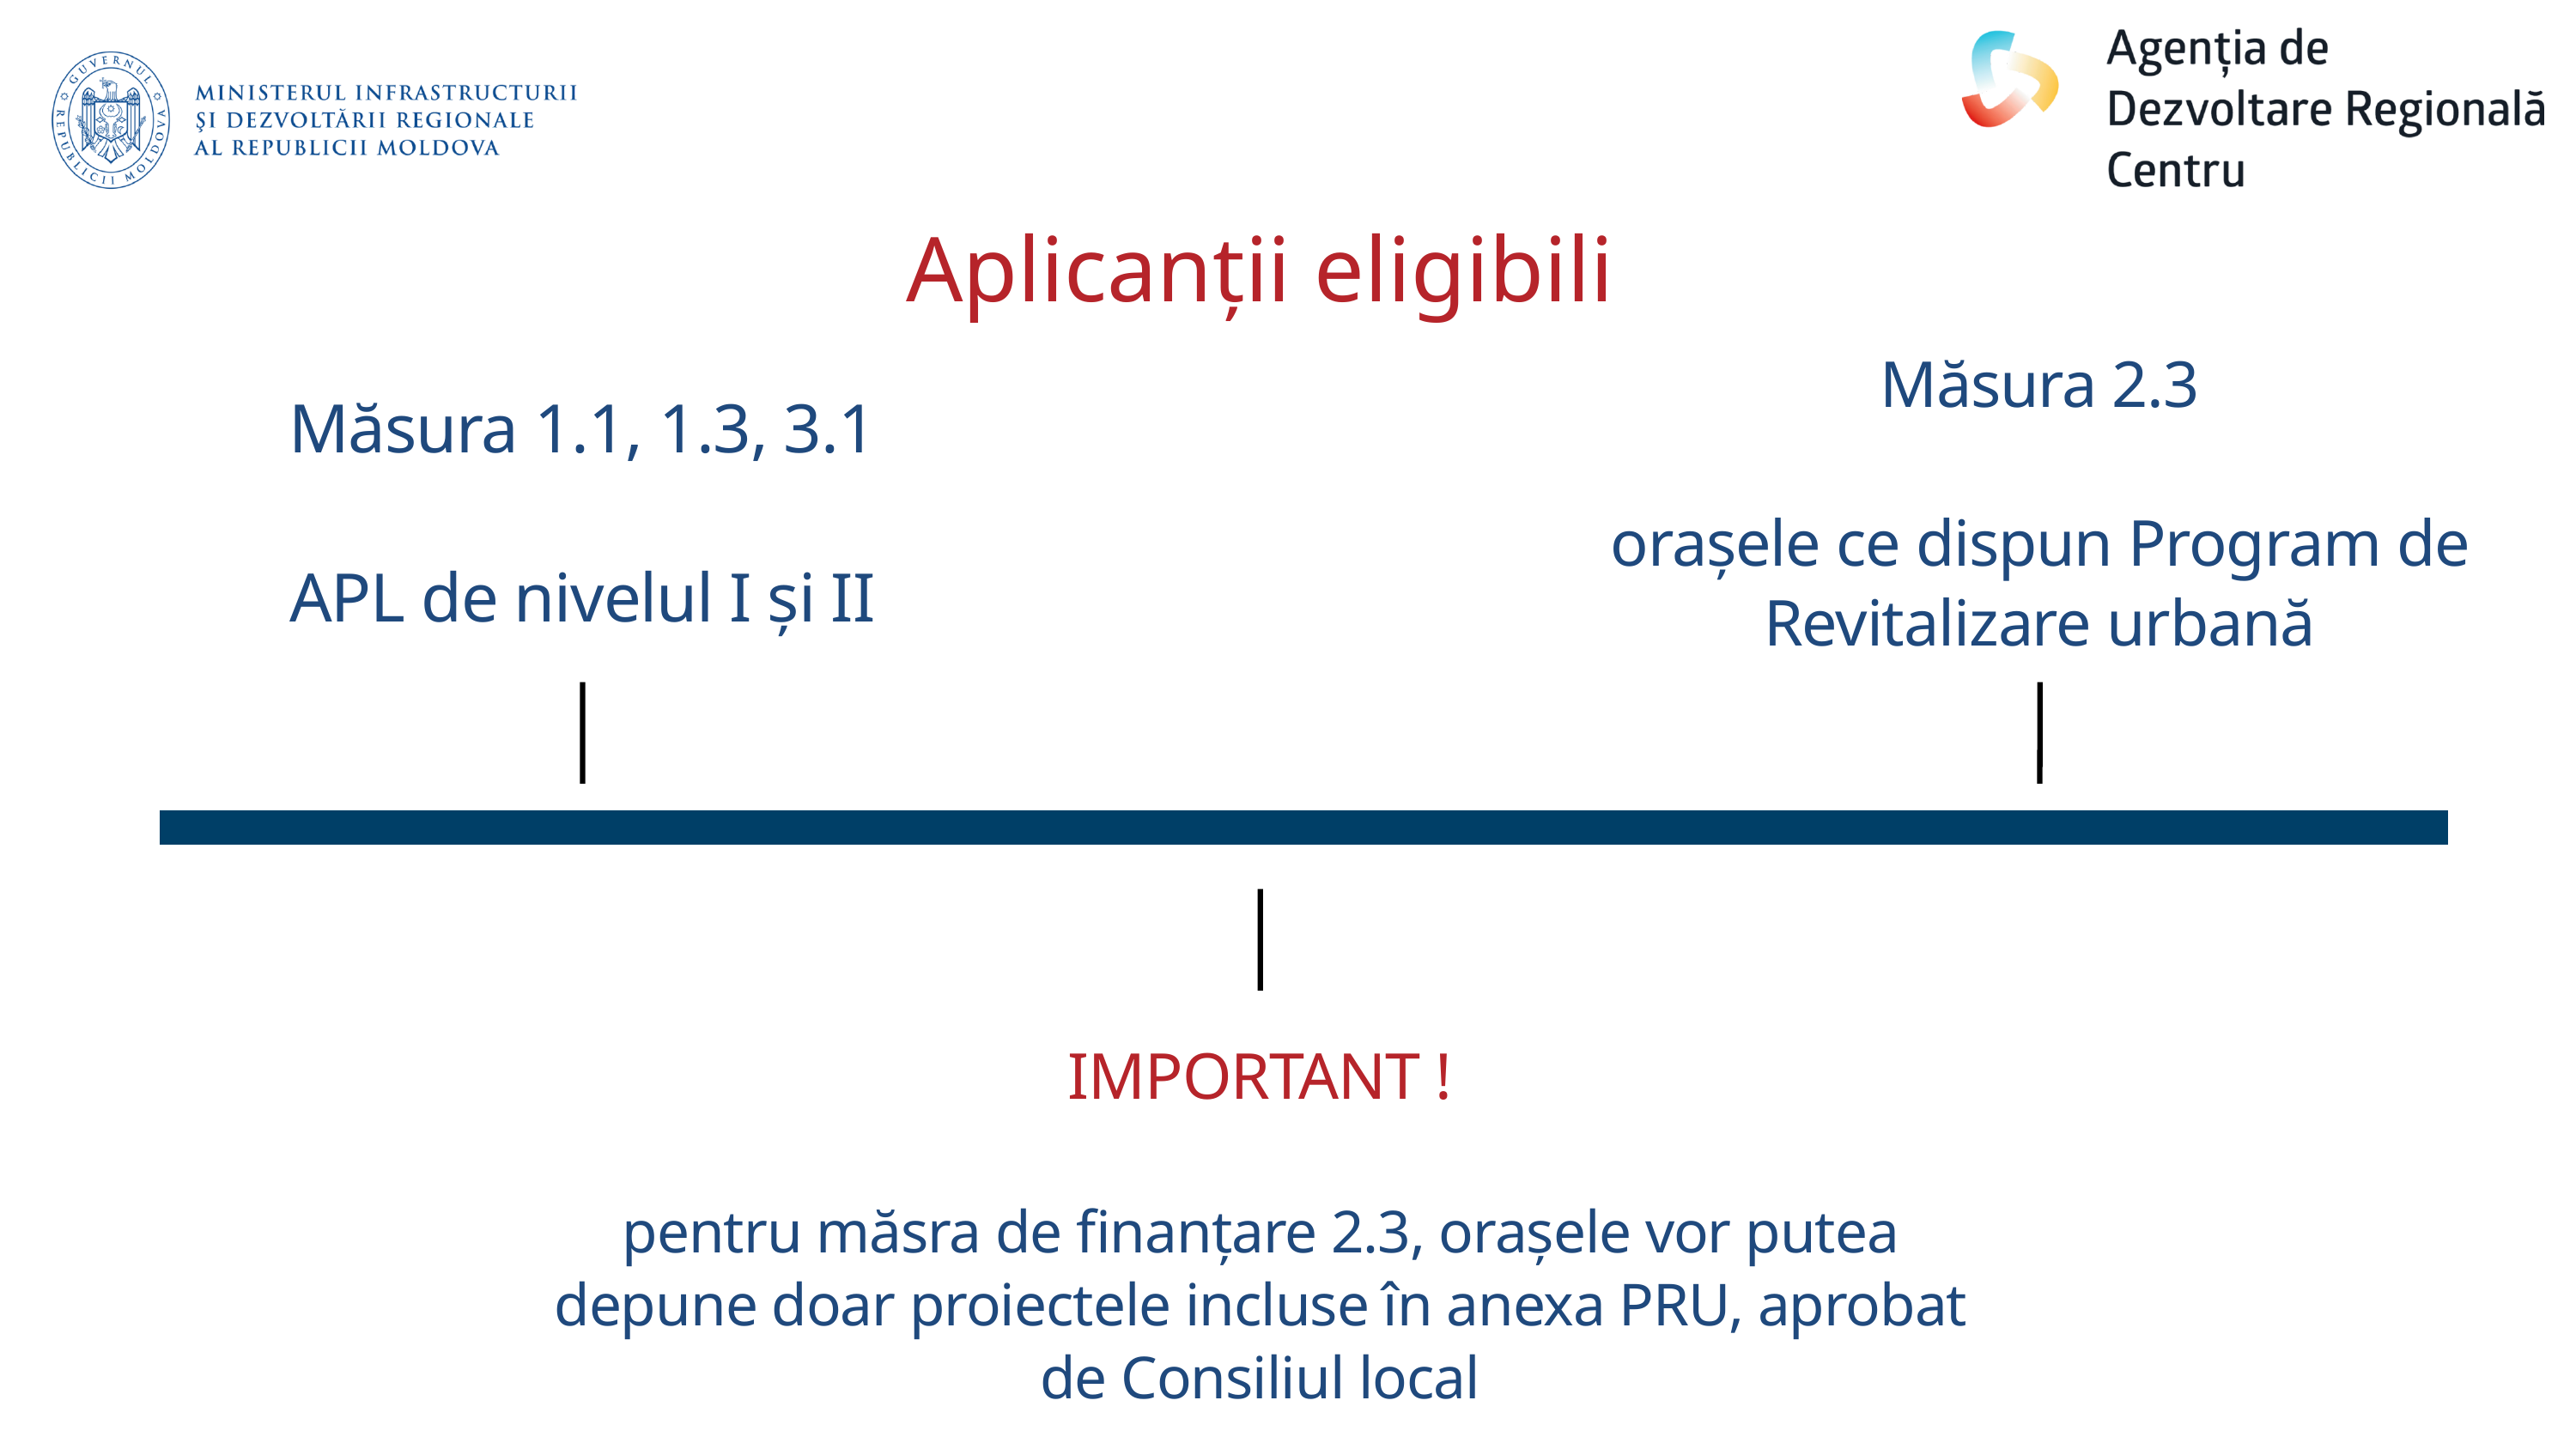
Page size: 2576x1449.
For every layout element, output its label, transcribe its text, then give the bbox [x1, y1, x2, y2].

text_box [1961, 27, 2544, 187]
text_box Măsura 1.1, 1.3, 3.1 APL de nivelul I și II [246, 382, 920, 635]
text_box [27, 27, 621, 212]
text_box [160, 809, 2449, 845]
text_box IMPORTANT ! pentru măsra de finanțare 2.3, orașele vor putea depune doar proiectele incluse în anexa PRU, aprobat de Consiliul local [516, 1032, 2004, 1411]
text_box Aplicanții eligibili [841, 194, 1680, 320]
text_box Măsura 2.3 orașele ce dispun Program de Revitalizare urbană [1578, 339, 2501, 659]
